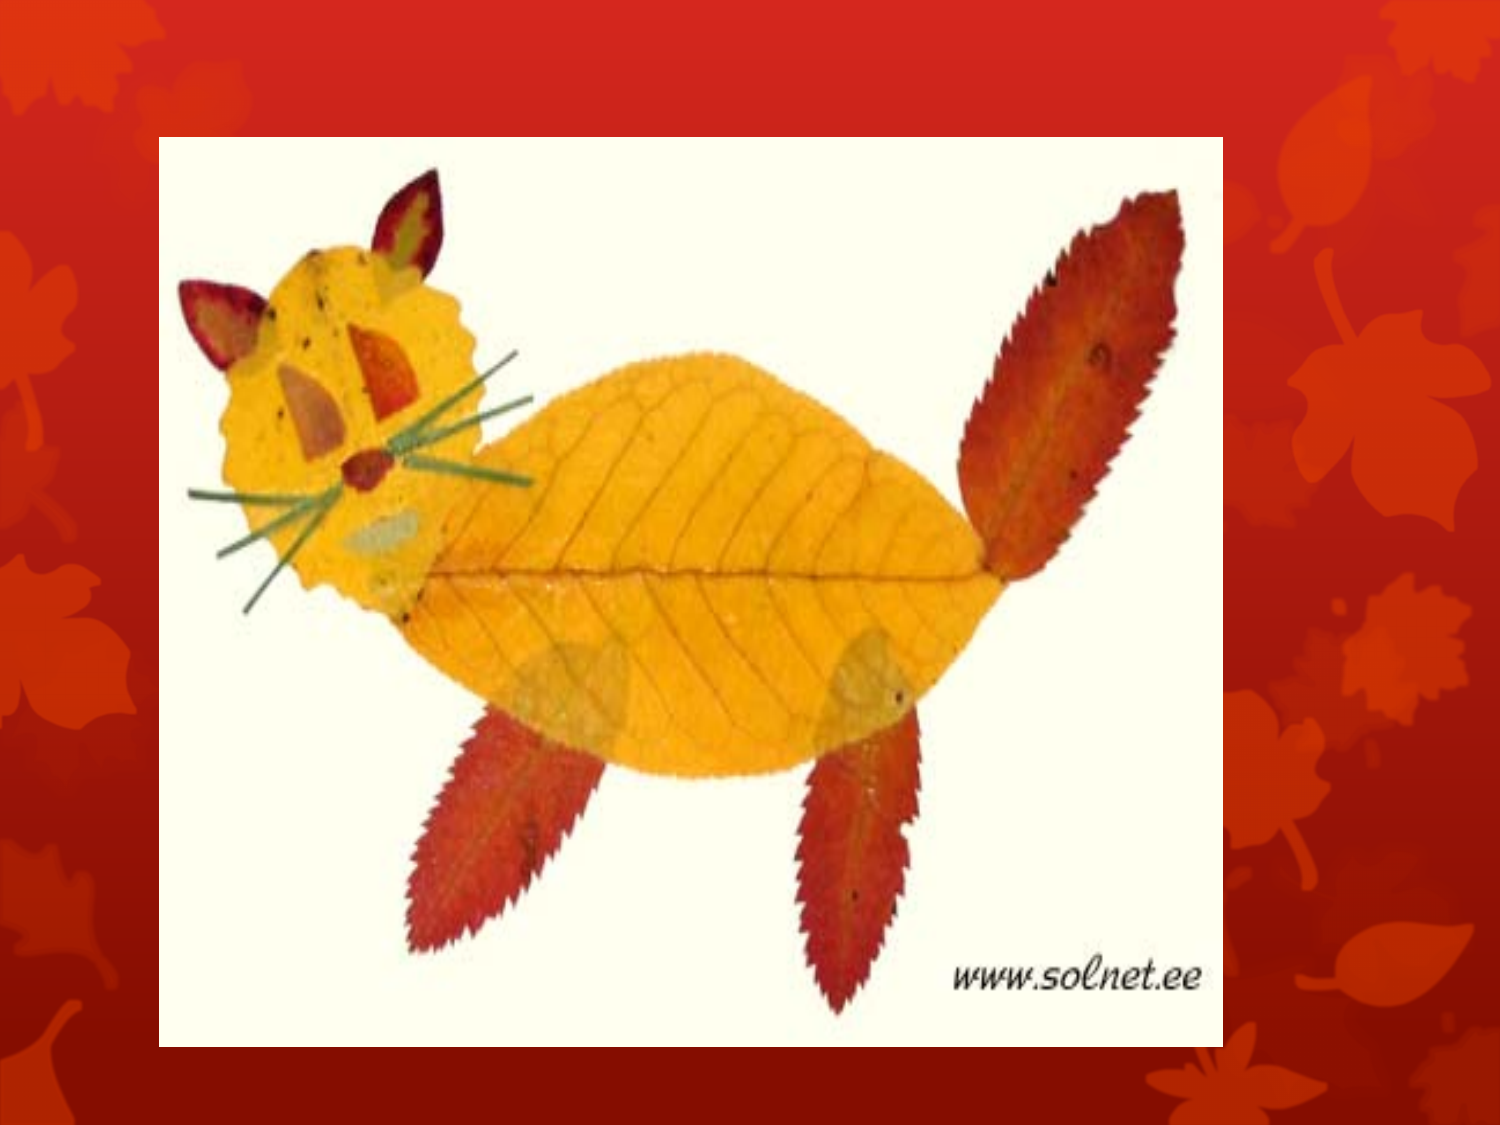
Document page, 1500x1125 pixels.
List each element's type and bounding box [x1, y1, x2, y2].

picture [158, 136, 1223, 1048]
